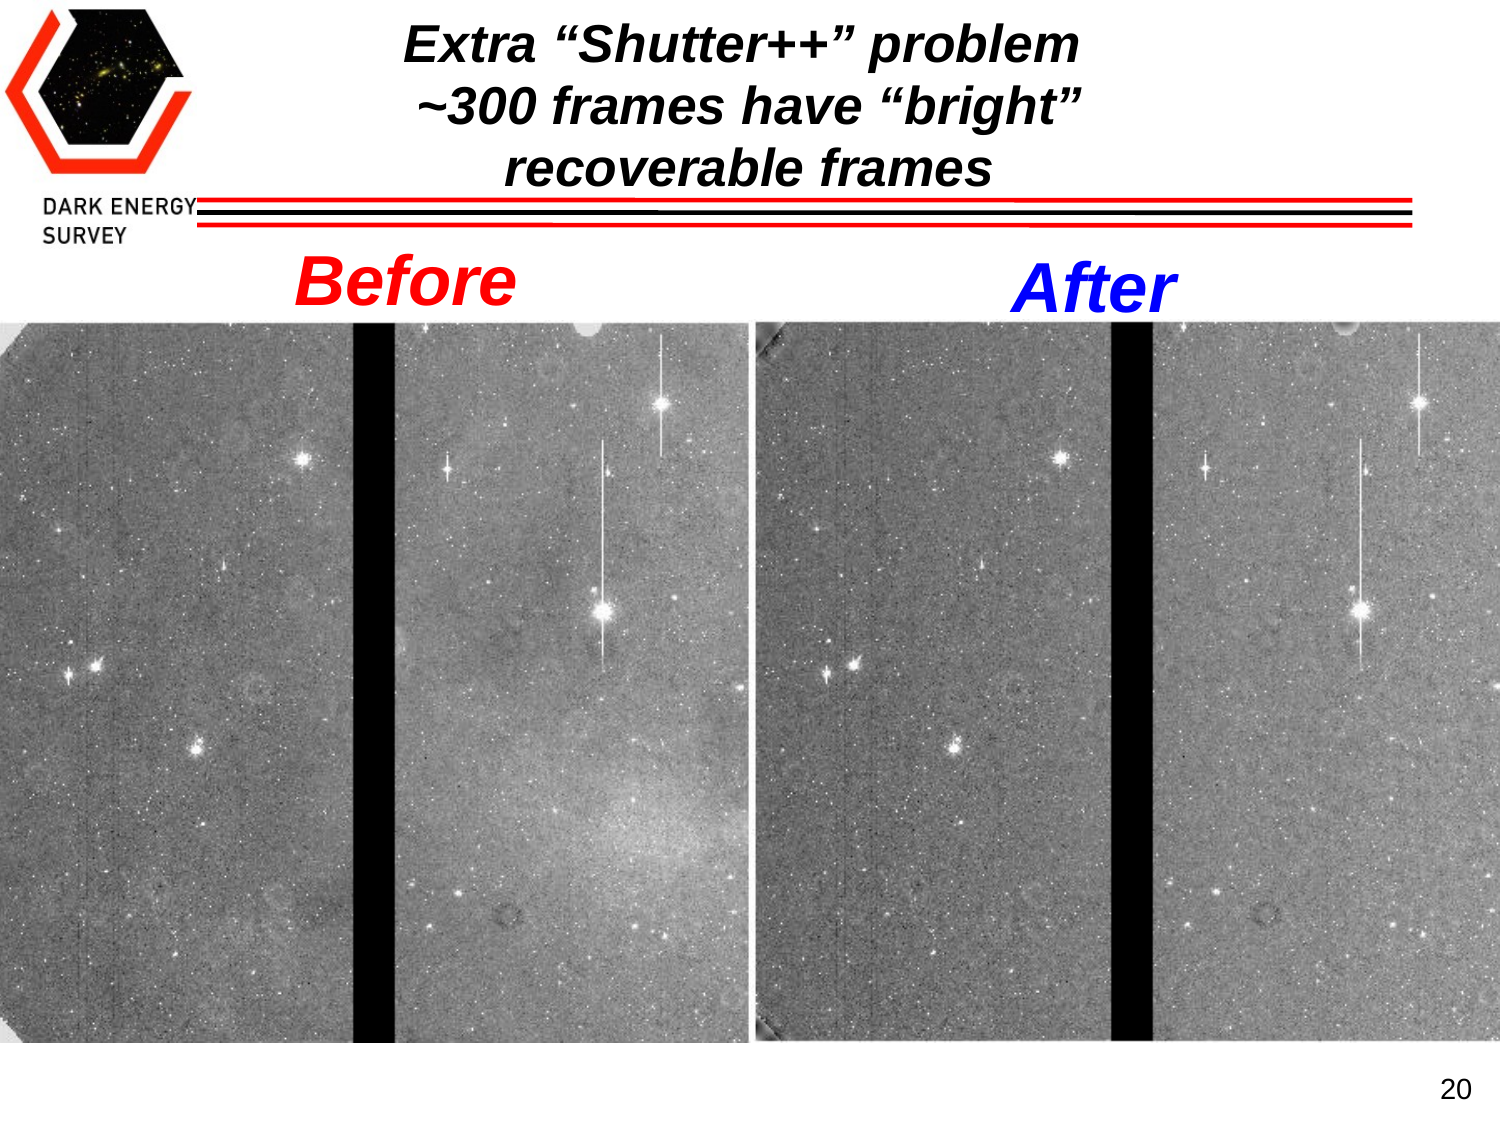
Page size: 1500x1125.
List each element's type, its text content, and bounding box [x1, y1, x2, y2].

title Extra “Shutter++” problem ~300 frames have “bright” recoverable frames [74, 12, 1426, 201]
list After [761, 223, 1426, 317]
picture [0, 0, 197, 250]
picture [0, 319, 1500, 1043]
list Before [74, 217, 738, 319]
